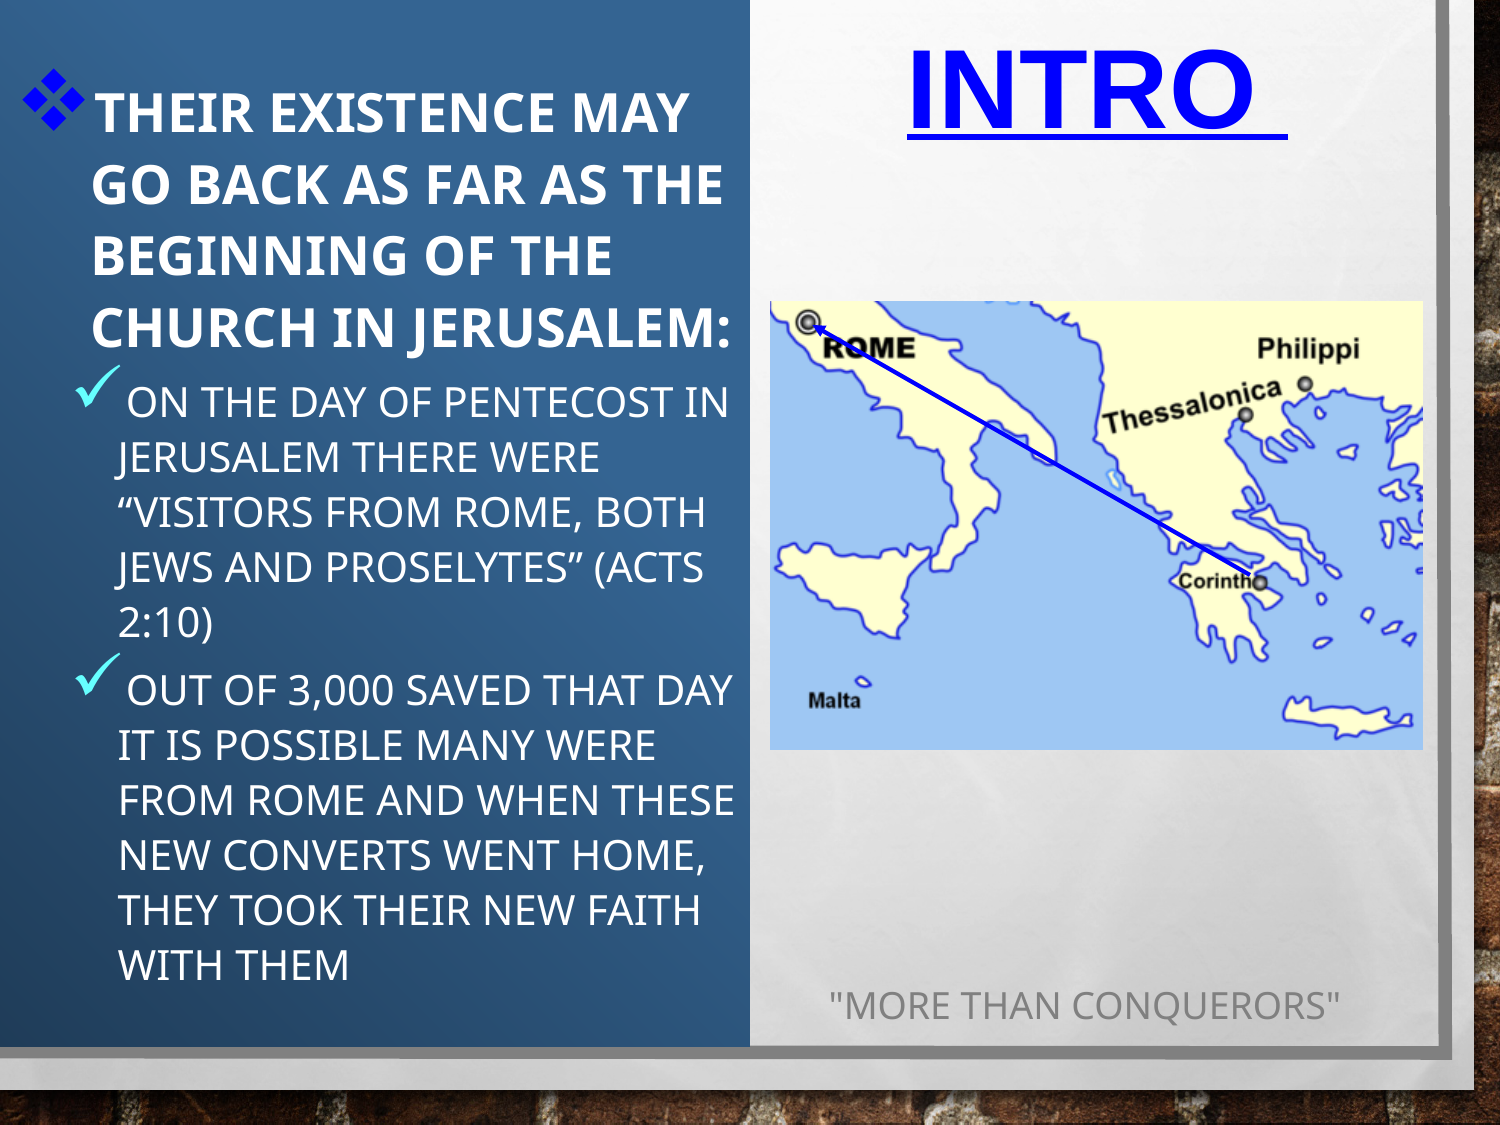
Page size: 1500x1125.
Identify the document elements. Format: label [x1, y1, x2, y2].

text_box [812, 324, 1251, 576]
picture [0, 0, 1500, 1125]
